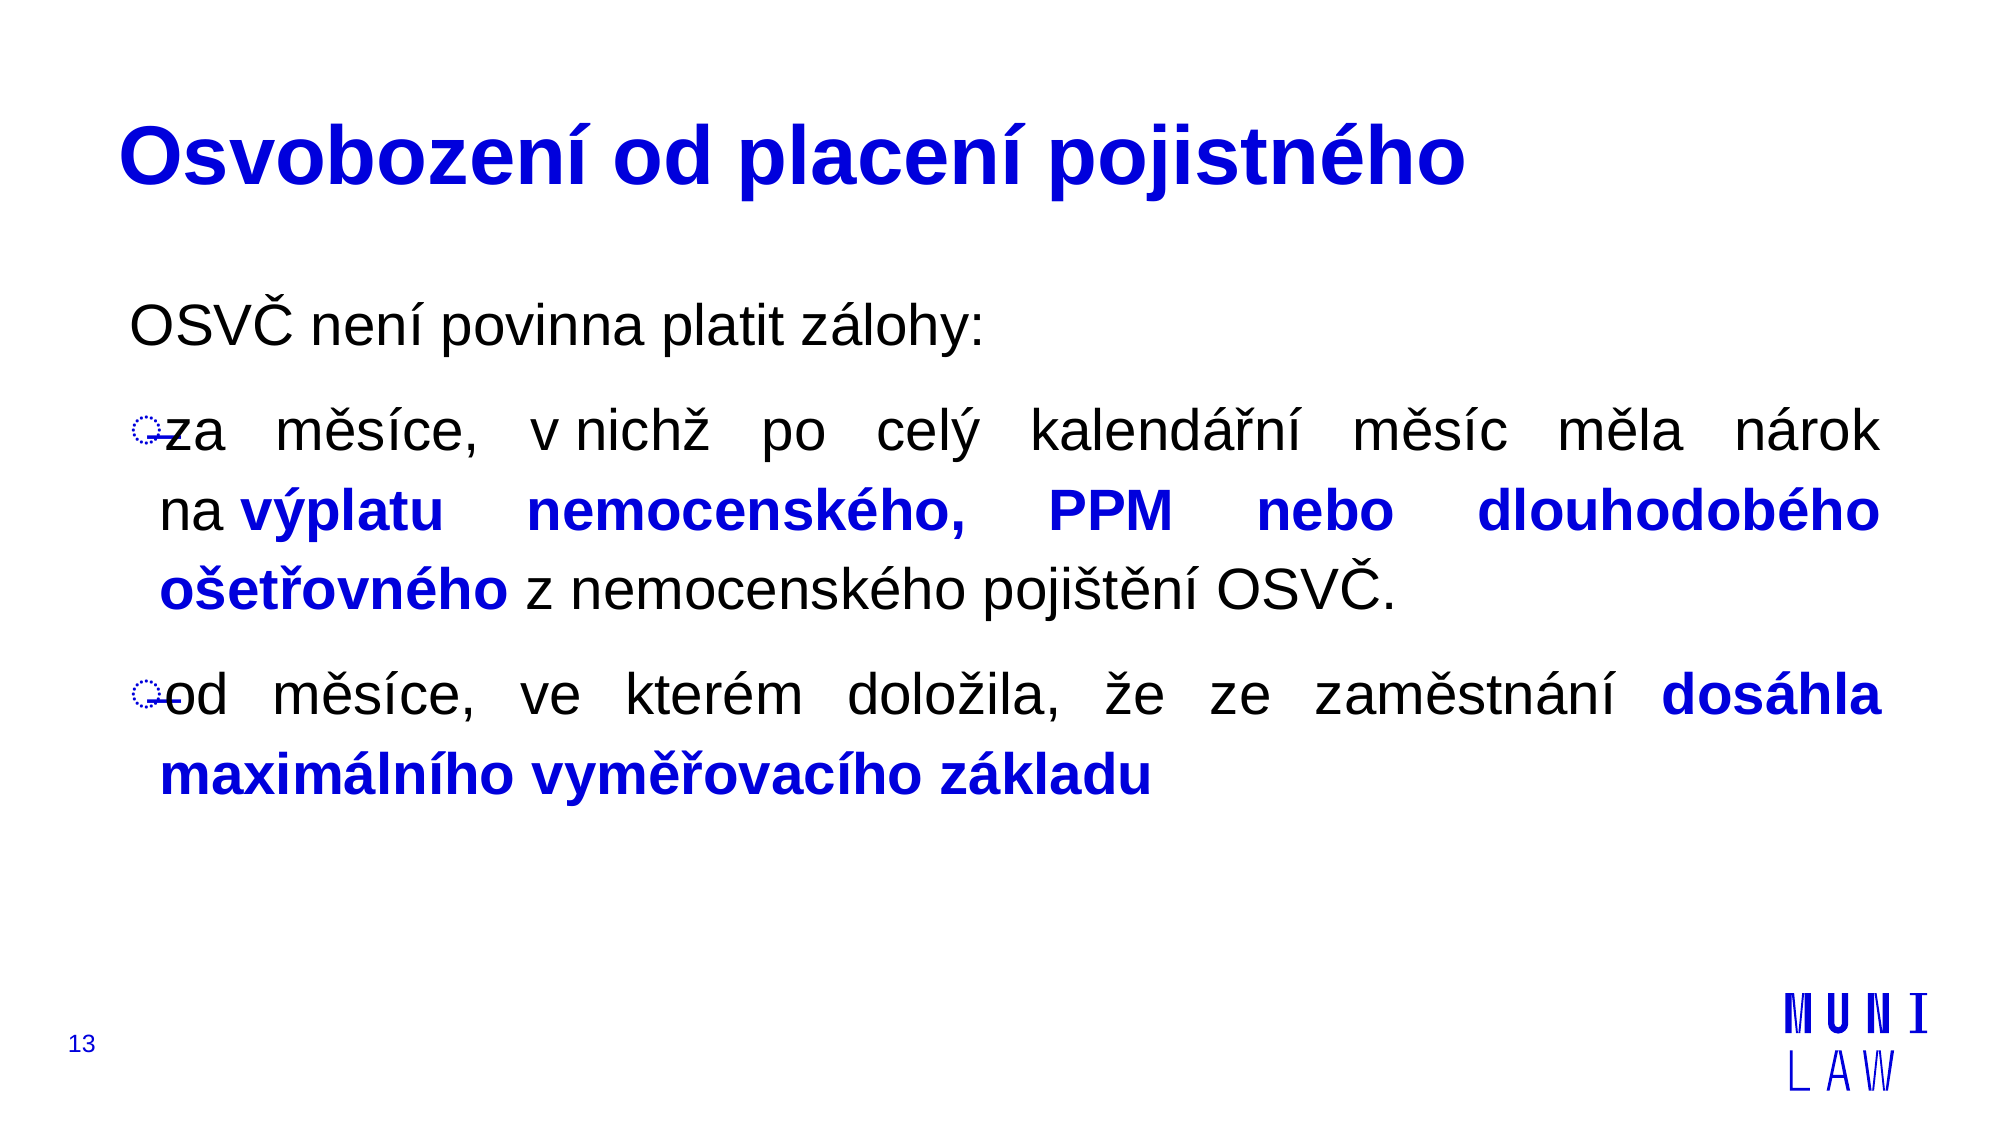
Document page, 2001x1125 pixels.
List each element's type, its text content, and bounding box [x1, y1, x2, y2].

slide_number 13 [67, 1021, 110, 1063]
title Osvobození od placení pojistného [118, 118, 1883, 193]
list OSVČ není povinna platit zálohy: za měsíce, v nichž po celý kalendářní měsíc měla nárok na výplatu nemocenského, PPM nebo dlouhodobého ošetřovného z nemocenského pojištění OSVČ. od měsíce, ve kterém doložila, že ze zaměstnání dosáhla maximálního vyměřovacího základu [118, 277, 1883, 957]
